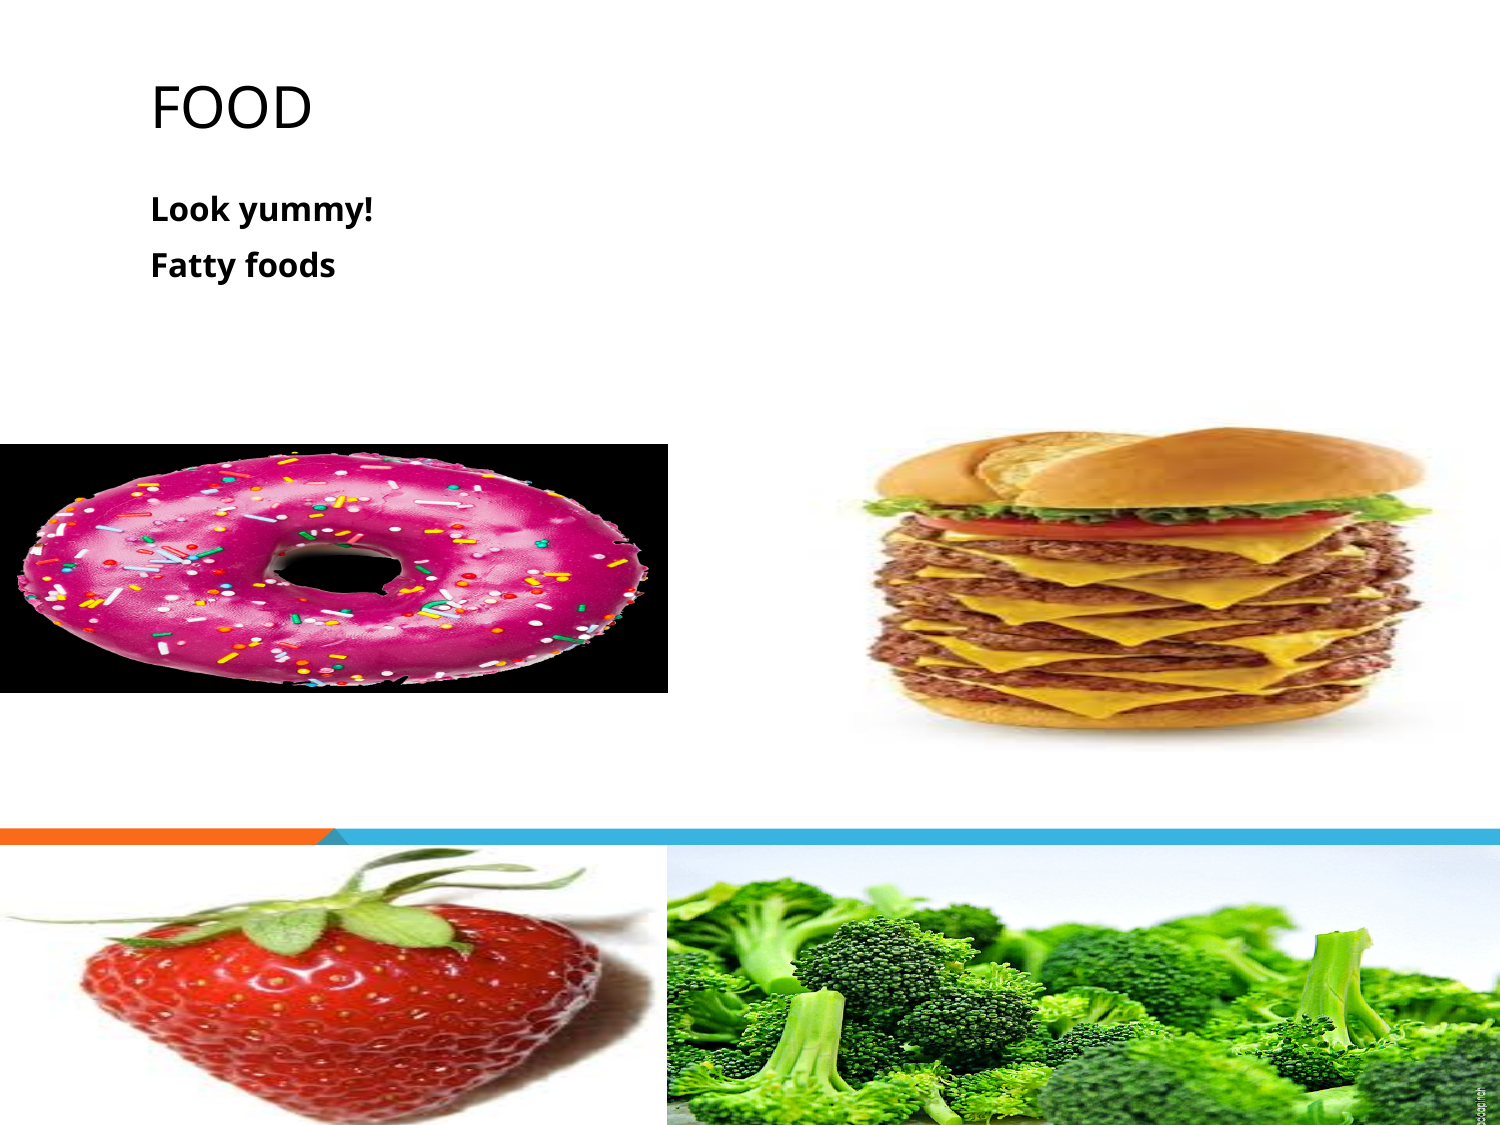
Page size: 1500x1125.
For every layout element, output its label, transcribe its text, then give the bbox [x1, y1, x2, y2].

picture [808, 408, 1500, 752]
title food [135, 60, 1369, 150]
list Look yummy! Fatty foods Healthy foods Healthy [135, 180, 1369, 768]
picture [0, 444, 668, 693]
picture [0, 845, 1500, 1125]
